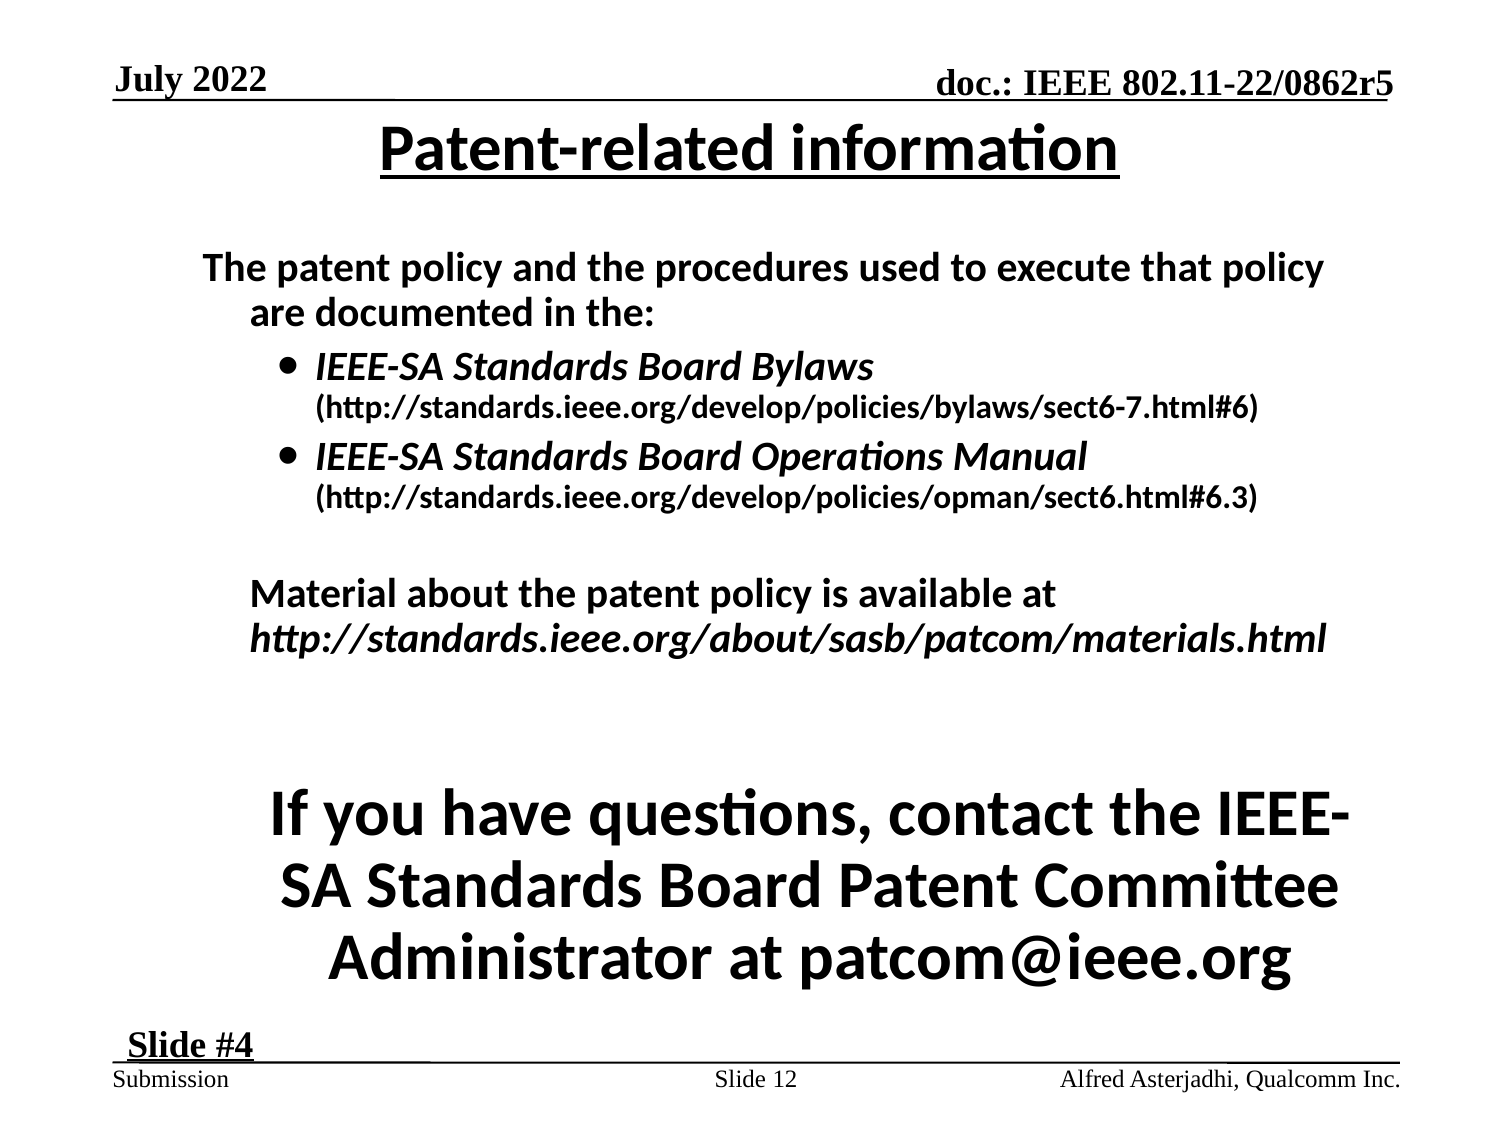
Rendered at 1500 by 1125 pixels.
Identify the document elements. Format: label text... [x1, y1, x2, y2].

title Patent-related information [112, 112, 1388, 176]
footer Alfred Asterjadhi, Qualcomm Inc. [878, 1061, 1402, 1093]
text_box Slide #4 [112, 1012, 269, 1073]
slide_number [114, 54, 493, 100]
slide_number Slide 12 [712, 1061, 800, 1123]
list The patent policy and the procedures used to execute that policy are documented in the: IEEE-SA Standards Board Bylaws (http://standards.ieee.org/develop/policies/bylaws/sect6-7.html#6) IEEE-SA Standards Board Operations Manual (http://standards.ieee.org/develop/policies/opman/sect6.html#6.3) Material about the patent policy is available at http://standards.ieee.org/about/sasb/patcom/materials.html If you have questions, contact the IEEE-SA Standards Board Patent Committee Administrator at patcom@ieee.org [112, 237, 1388, 913]
